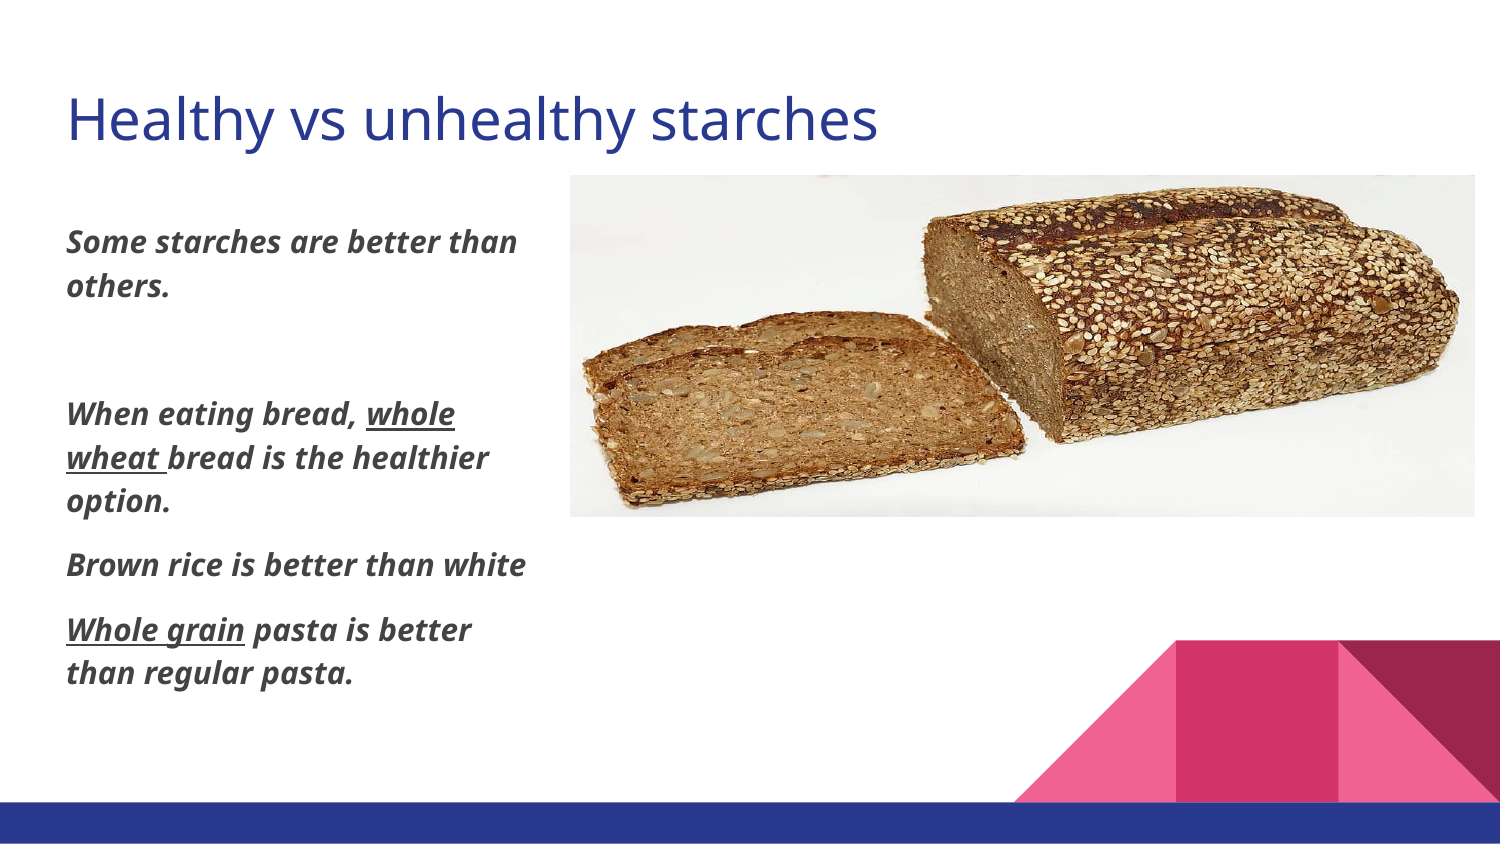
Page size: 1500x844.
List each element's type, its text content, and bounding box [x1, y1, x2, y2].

picture [570, 175, 1476, 517]
title Healthy vs unhealthy starches [51, 67, 1449, 167]
list Some starches are better than others. When eating bread, whole wheat bread is the healthier option. Brown rice is better than white Whole grain pasta is better than regular pasta. [51, 201, 546, 750]
